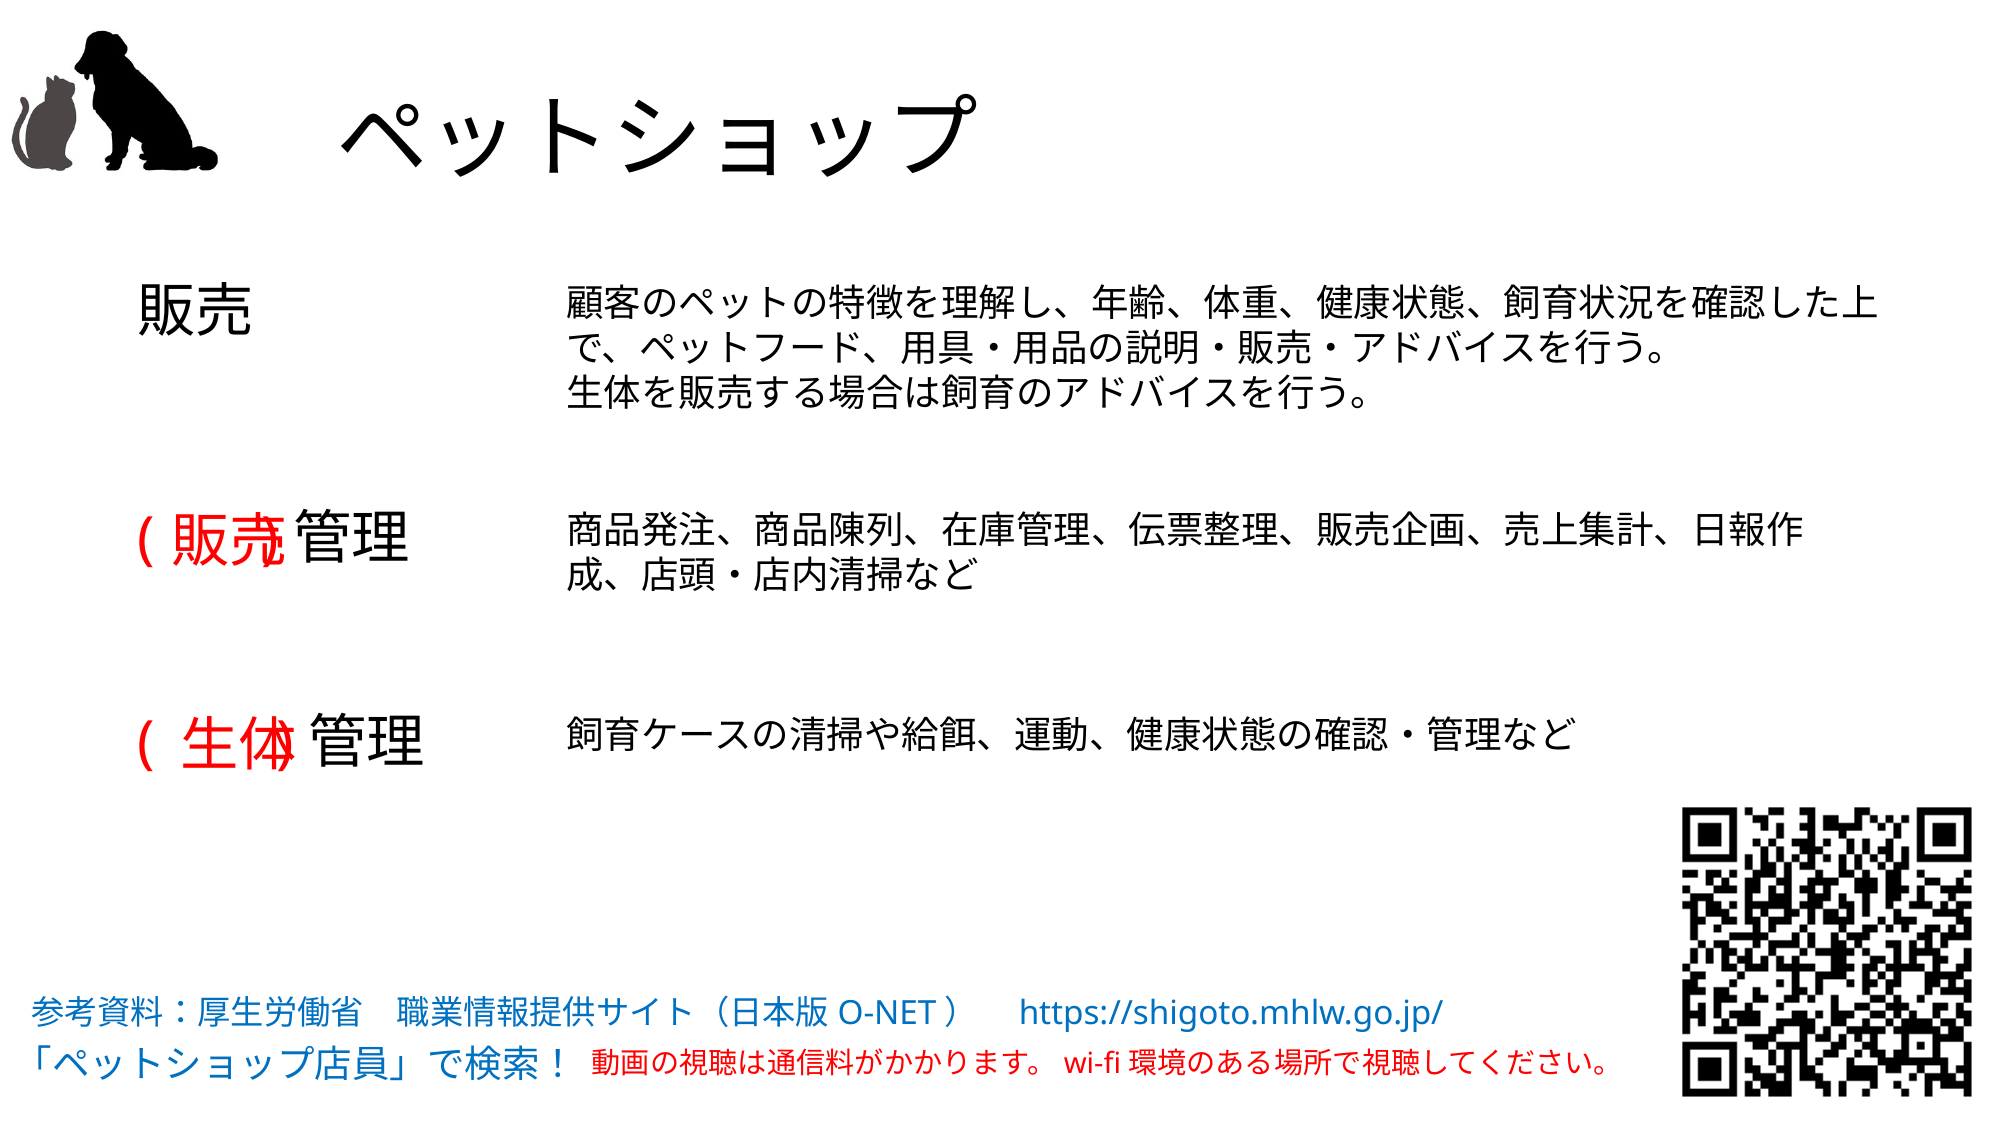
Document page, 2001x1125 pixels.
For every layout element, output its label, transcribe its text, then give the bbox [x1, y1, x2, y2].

text_box 顧客のペットの特徴を理解し、年齢、体重、健康状態、飼育状況を確認した上で、ペットフード、用具・用品の説明・販売・アドバイスを行う。 生体を販売する場合は飼育のアドバイスを行う。 [551, 271, 1902, 422]
text_box ( )管理 [122, 492, 632, 578]
text_box 生体 [165, 699, 350, 785]
text_box 参考資料：厚生労働省 職業情報提供サイト（日本版O-NET） https://shigoto.mhlw.go.jp/ [16, 983, 1520, 1036]
text_box 動画の視聴は通信料がかかります。wi-fi環境のある場所で視聴してください。 [576, 1036, 1656, 1087]
text_box 販売 [157, 495, 337, 581]
text_box 飼育ケースの清掃や給餌、運動、健康状態の確認・管理など [551, 703, 1967, 763]
text_box ペットショップ [267, 60, 1047, 198]
picture [1656, 781, 2000, 1125]
text_box ( )管理 [122, 697, 632, 782]
text_box 販売 [122, 265, 632, 351]
picture [6, 25, 227, 180]
text_box 「ペットショップ店員」で検索！ [0, 1032, 619, 1092]
text_box 商品発注、商品陳列、在庫管理、伝票整理、販売企画、売上集計、日報作成、店頭・店内清掃など [551, 498, 1837, 604]
